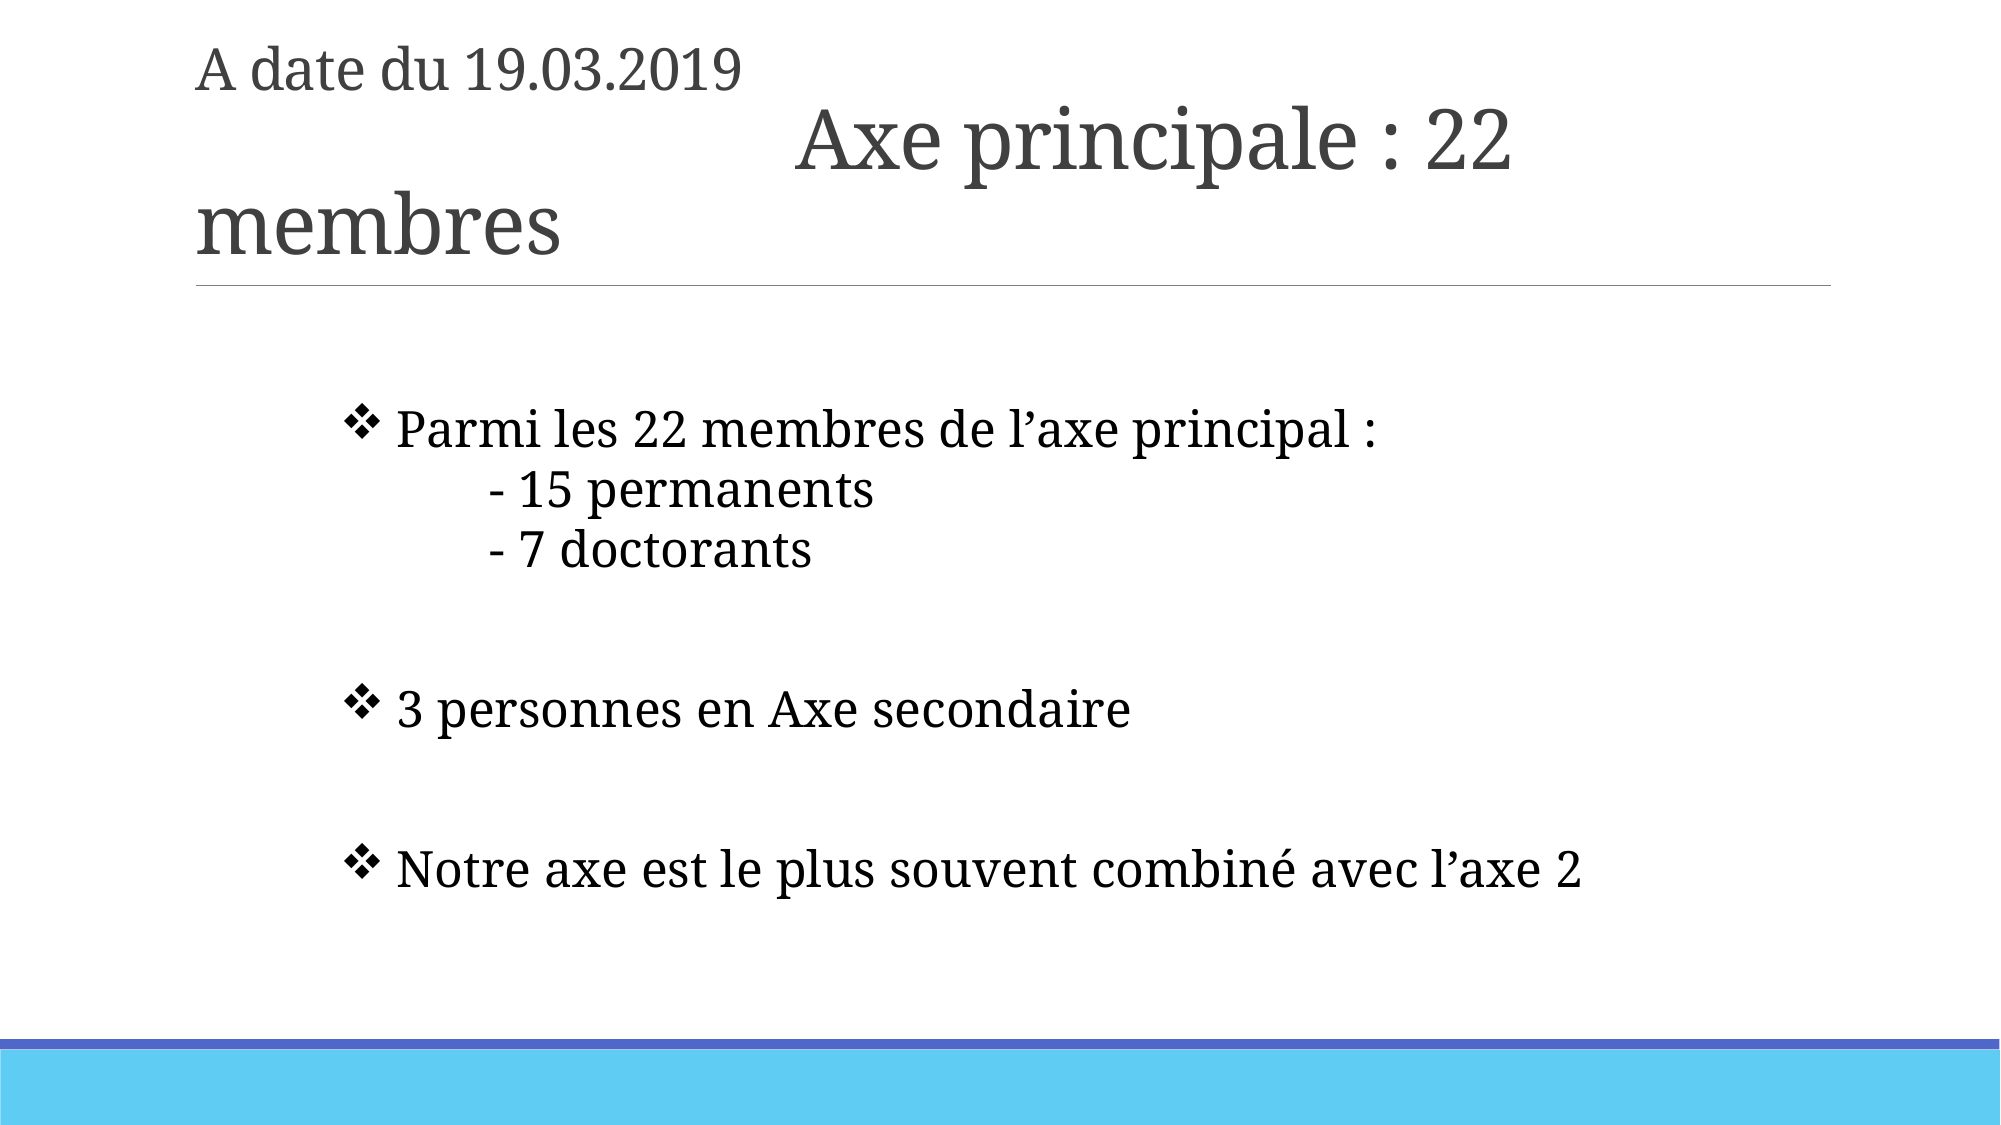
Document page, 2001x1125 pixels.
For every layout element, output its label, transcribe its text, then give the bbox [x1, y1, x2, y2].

text_box Parmi les 22 membres de l’axe principal : - 15 permanents - 7 doctorants 3 personnes en Axe secondaire Notre axe est le plus souvent combiné avec l’axe 2 [325, 390, 1615, 906]
title A date du 19.03.2019 Axe principale : 22 membres [180, 41, 1860, 280]
